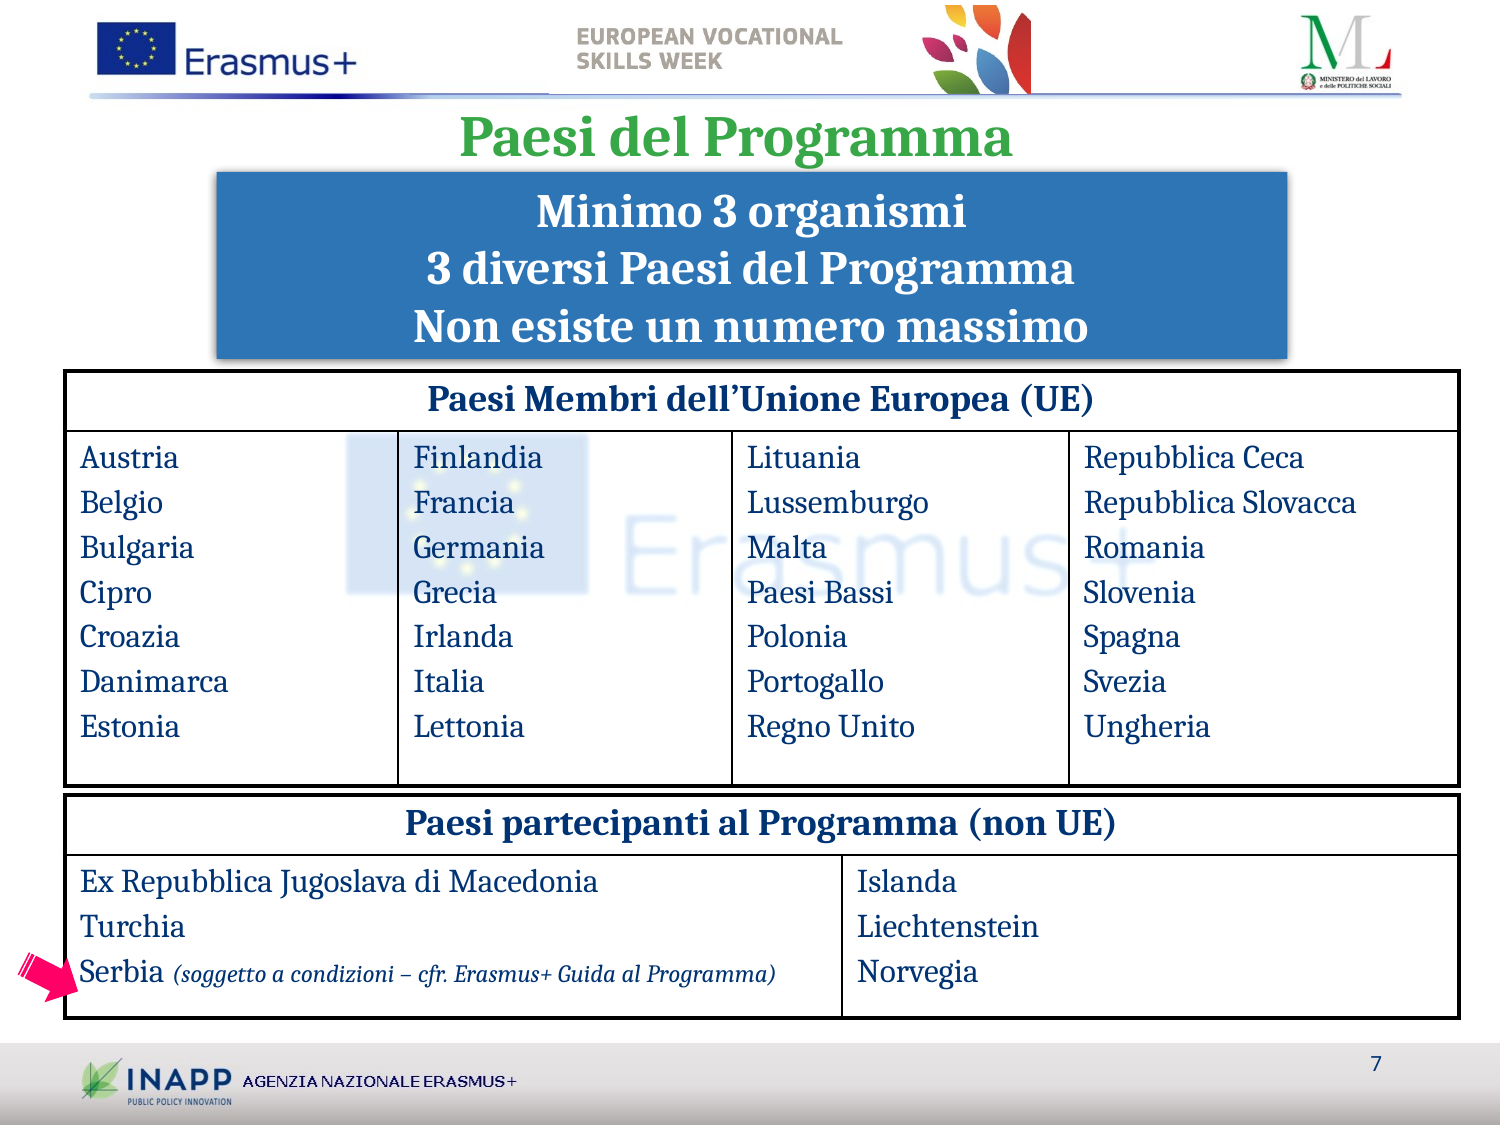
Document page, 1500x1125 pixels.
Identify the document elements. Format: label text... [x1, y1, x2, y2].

picture [0, 0, 1500, 1125]
table_cell Ex Repubblica Jugoslava di Macedonia Turchia Serbia (soggetto a condizioni – cfr. Erasmus+ Guida al Programma) [67, 856, 841, 1016]
slide_number 7 [1059, 1042, 1397, 1103]
table_header Paesi partecipanti al Programma (non UE) [67, 797, 1457, 854]
table_cell Finlandia Francia Germania Grecia Irlanda Italia Lettonia [399, 432, 731, 784]
text_box [16, 950, 80, 1005]
table_cell Islanda Liechtenstein Norvegia [843, 856, 1457, 1016]
text_box Paesi del Programma [89, 90, 1397, 175]
table_cell Austria Belgio Bulgaria Cipro Croazia Danimarca Estonia [67, 432, 397, 784]
table_cell Lituania Lussemburgo Malta Paesi Bassi Polonia Portogallo Regno Unito [733, 432, 1068, 784]
text_box Minimo 3 organismi 3 diversi Paesi del Programma Non esiste un numero massimo [216, 171, 1288, 359]
table_cell Repubblica Ceca Repubblica Slovacca Romania Slovenia Spagna Svezia Ungheria [1070, 432, 1457, 784]
table_header Paesi Membri dell’Unione Europea (UE) [67, 373, 1457, 430]
